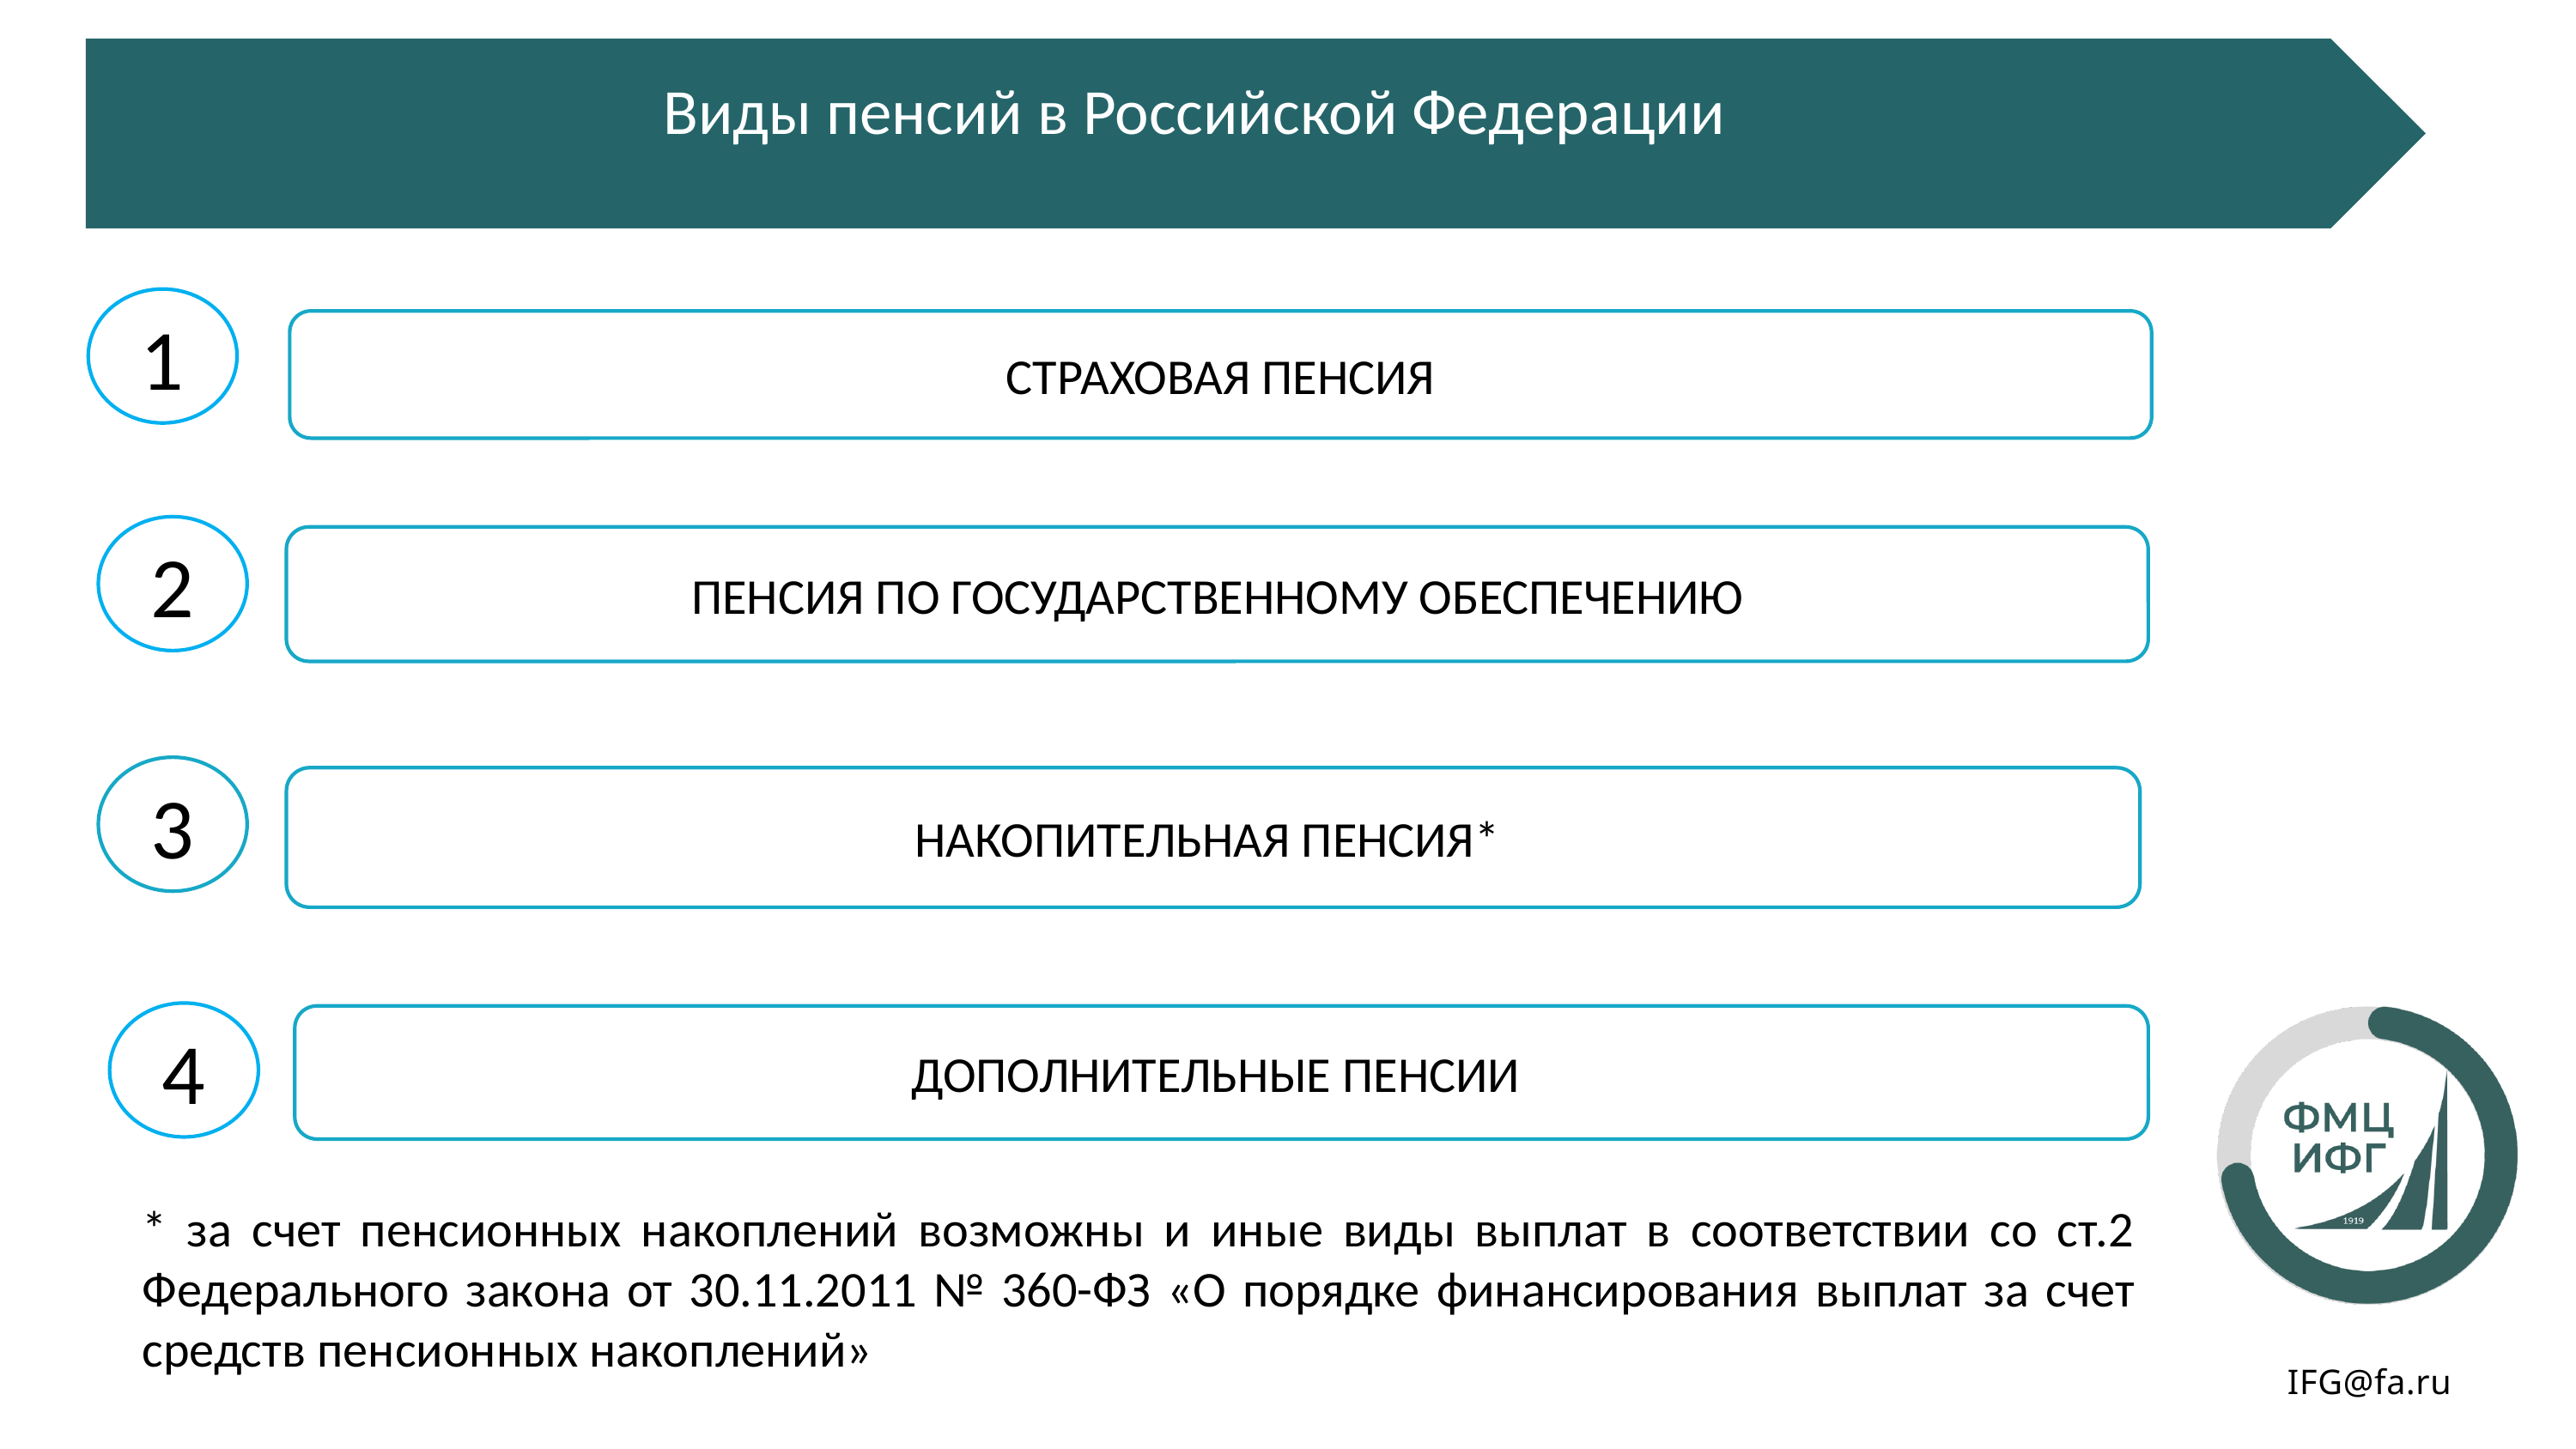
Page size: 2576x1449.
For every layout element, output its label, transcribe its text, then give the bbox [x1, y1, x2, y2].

text_box [83, 36, 2358, 63]
text_box 4 [107, 1001, 261, 1139]
text_box [83, 188, 2374, 231]
text_box 2 [96, 514, 249, 653]
picture [2148, 1005, 2529, 1306]
text_box 3 [96, 755, 249, 894]
text_box ДОПОЛНИТЕЛЬНЫЕ ПЕНСИИ [293, 1003, 2143, 1142]
text_box IFG@fa.ru [2280, 1359, 2459, 1402]
text_box * за счет пенсионных накоплений возможны и иные виды выплат в соответствии со ст.2 Федерального закона от 30.11.2011 № 360-ФЗ «О порядке финансирования выплат за счет средств пенсионных накоплений» [129, 1190, 2148, 1384]
text_box Виды пенсий в Российской Федерации [0, 63, 2459, 188]
text_box НАКОПИТЕЛЬНАЯ ПЕНСИЯ* [284, 766, 2142, 909]
text_box ПЕНСИЯ ПО ГОСУДАРСТВЕННОМУ ОБЕСПЕЧЕНИЮ [284, 524, 2150, 664]
text_box 1 [86, 287, 240, 425]
text_box СТРАХОВАЯ ПЕНСИЯ [288, 309, 2154, 440]
